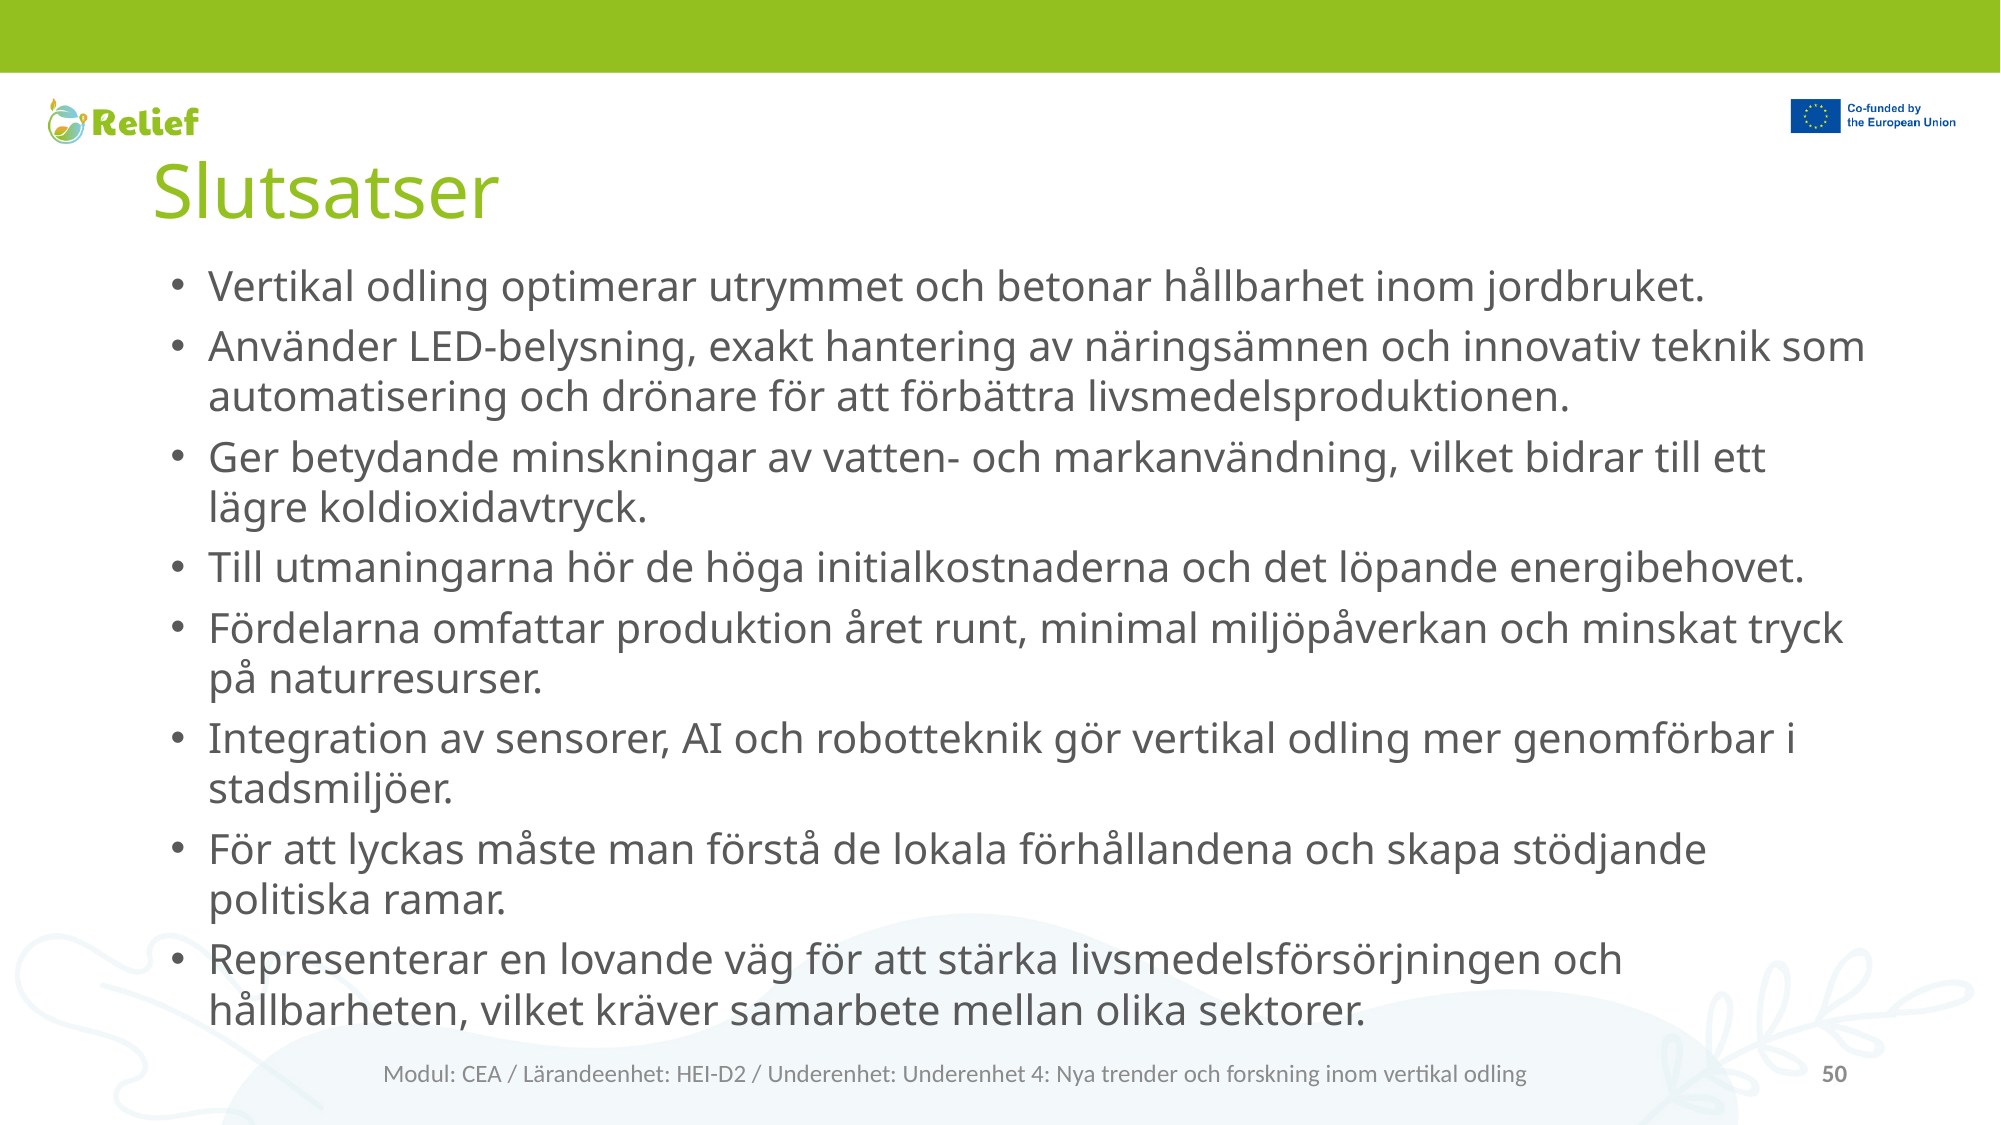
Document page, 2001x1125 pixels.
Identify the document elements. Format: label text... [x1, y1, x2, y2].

title Slutsatser [137, 111, 1863, 251]
list Vertikal odling optimerar utrymmet och betonar hållbarhet inom jordbruket. Använder LED-belysning, exakt hantering av näringsämnen och innovativ teknik som automatisering och drönare för att förbättra livsmedelsproduktionen. Ger betydande minskningar av vatten- och markanvändning, vilket bidrar till ett lägre koldioxidavtryck. Till utmaningarna hör de höga initialkostnaderna och det löpande energibehovet. Fördelarna omfattar produktion året runt, minimal miljöpåverkan och minskat tryck på naturresurser. Integration av sensorer, AI och robotteknik gör vertikal odling mer genomförbar i stadsmiljöer. För att lyckas måste man förstå de lokala förhållandena och skapa stödjande politiska ramar. Representerar en lovande väg för att stärka livsmedelsförsörjningen och hållbarheten, vilket kräver samarbete mellan olika sektorer. [80, 251, 1886, 1076]
slide_number 50 [1787, 1042, 1863, 1103]
footer Modul: CEA / Lärandeenhet: HEI-D2 / Underenhet: Underenhet 4: Nya trender och forskning inom vertikal odling [137, 1023, 1775, 1122]
picture [0, 0, 2001, 1125]
